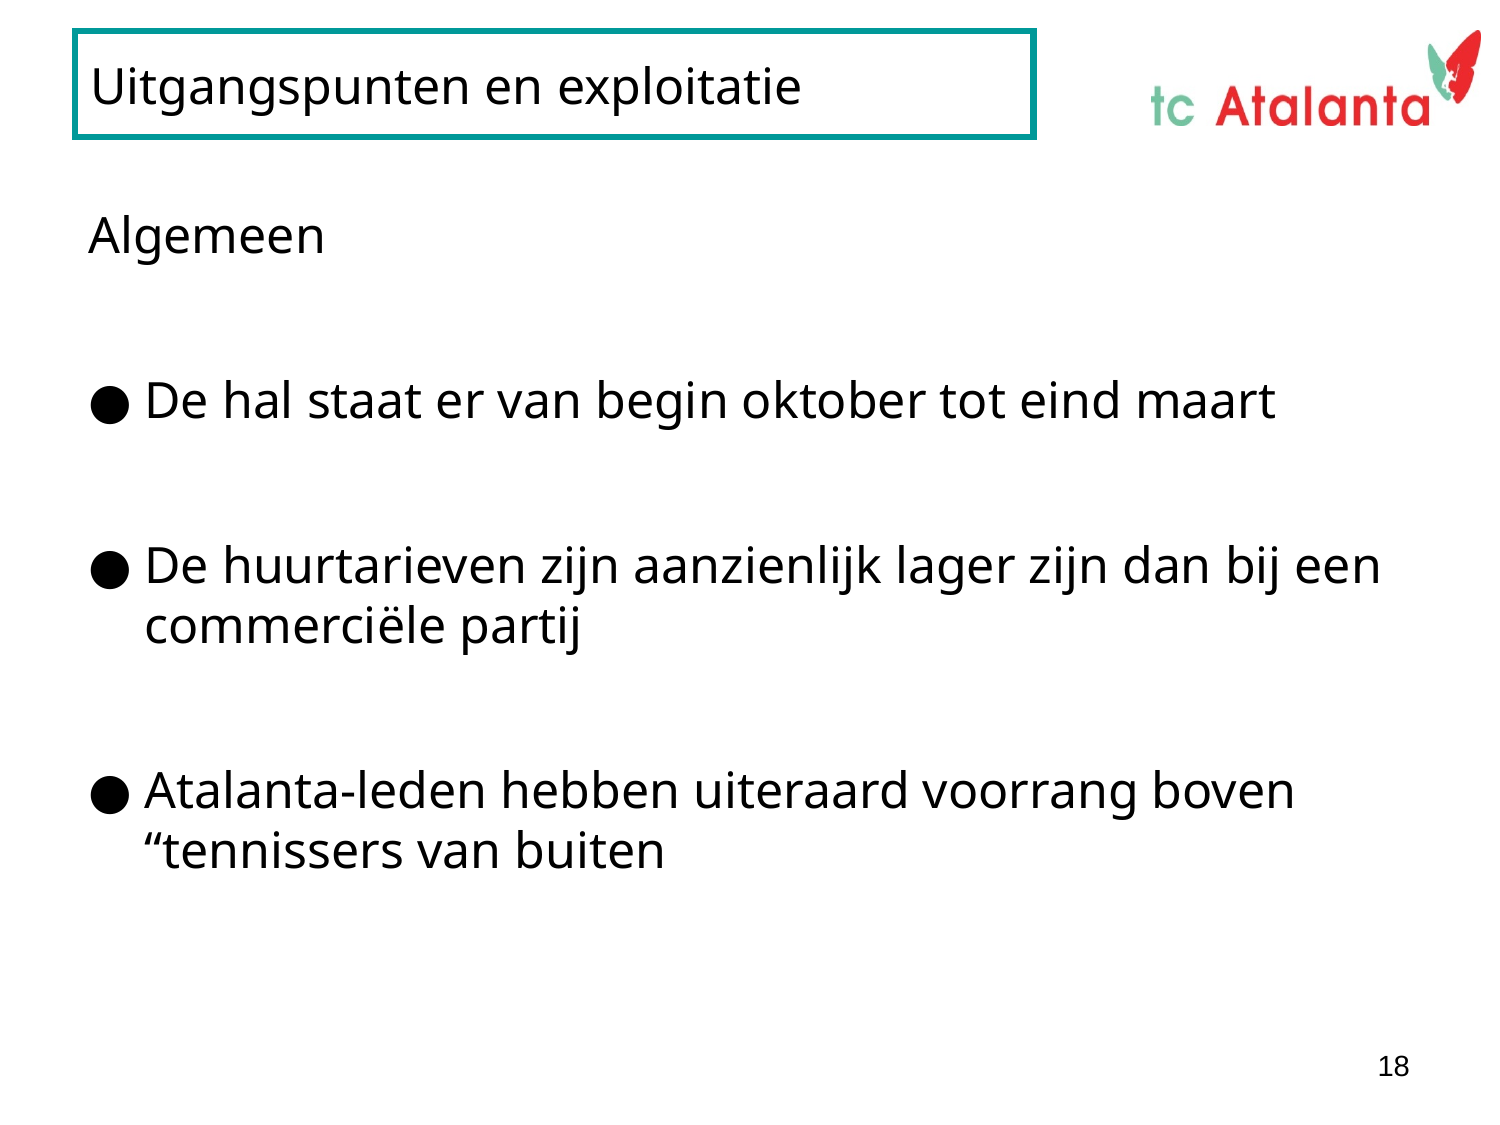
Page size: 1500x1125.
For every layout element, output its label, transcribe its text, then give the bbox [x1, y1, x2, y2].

title Uitgangspunten en exploitatie [72, 28, 1037, 140]
picture [1151, 30, 1481, 126]
list Algemeen De hal staat er van begin oktober tot eind maart De huurtarieven zijn aanzienlijk lager zijn dan bij een commerciële partij Atalanta-leden hebben uiteraard voorrang boven “tennissers van buiten [73, 196, 1469, 823]
slide_number 18 [1074, 1039, 1426, 1118]
